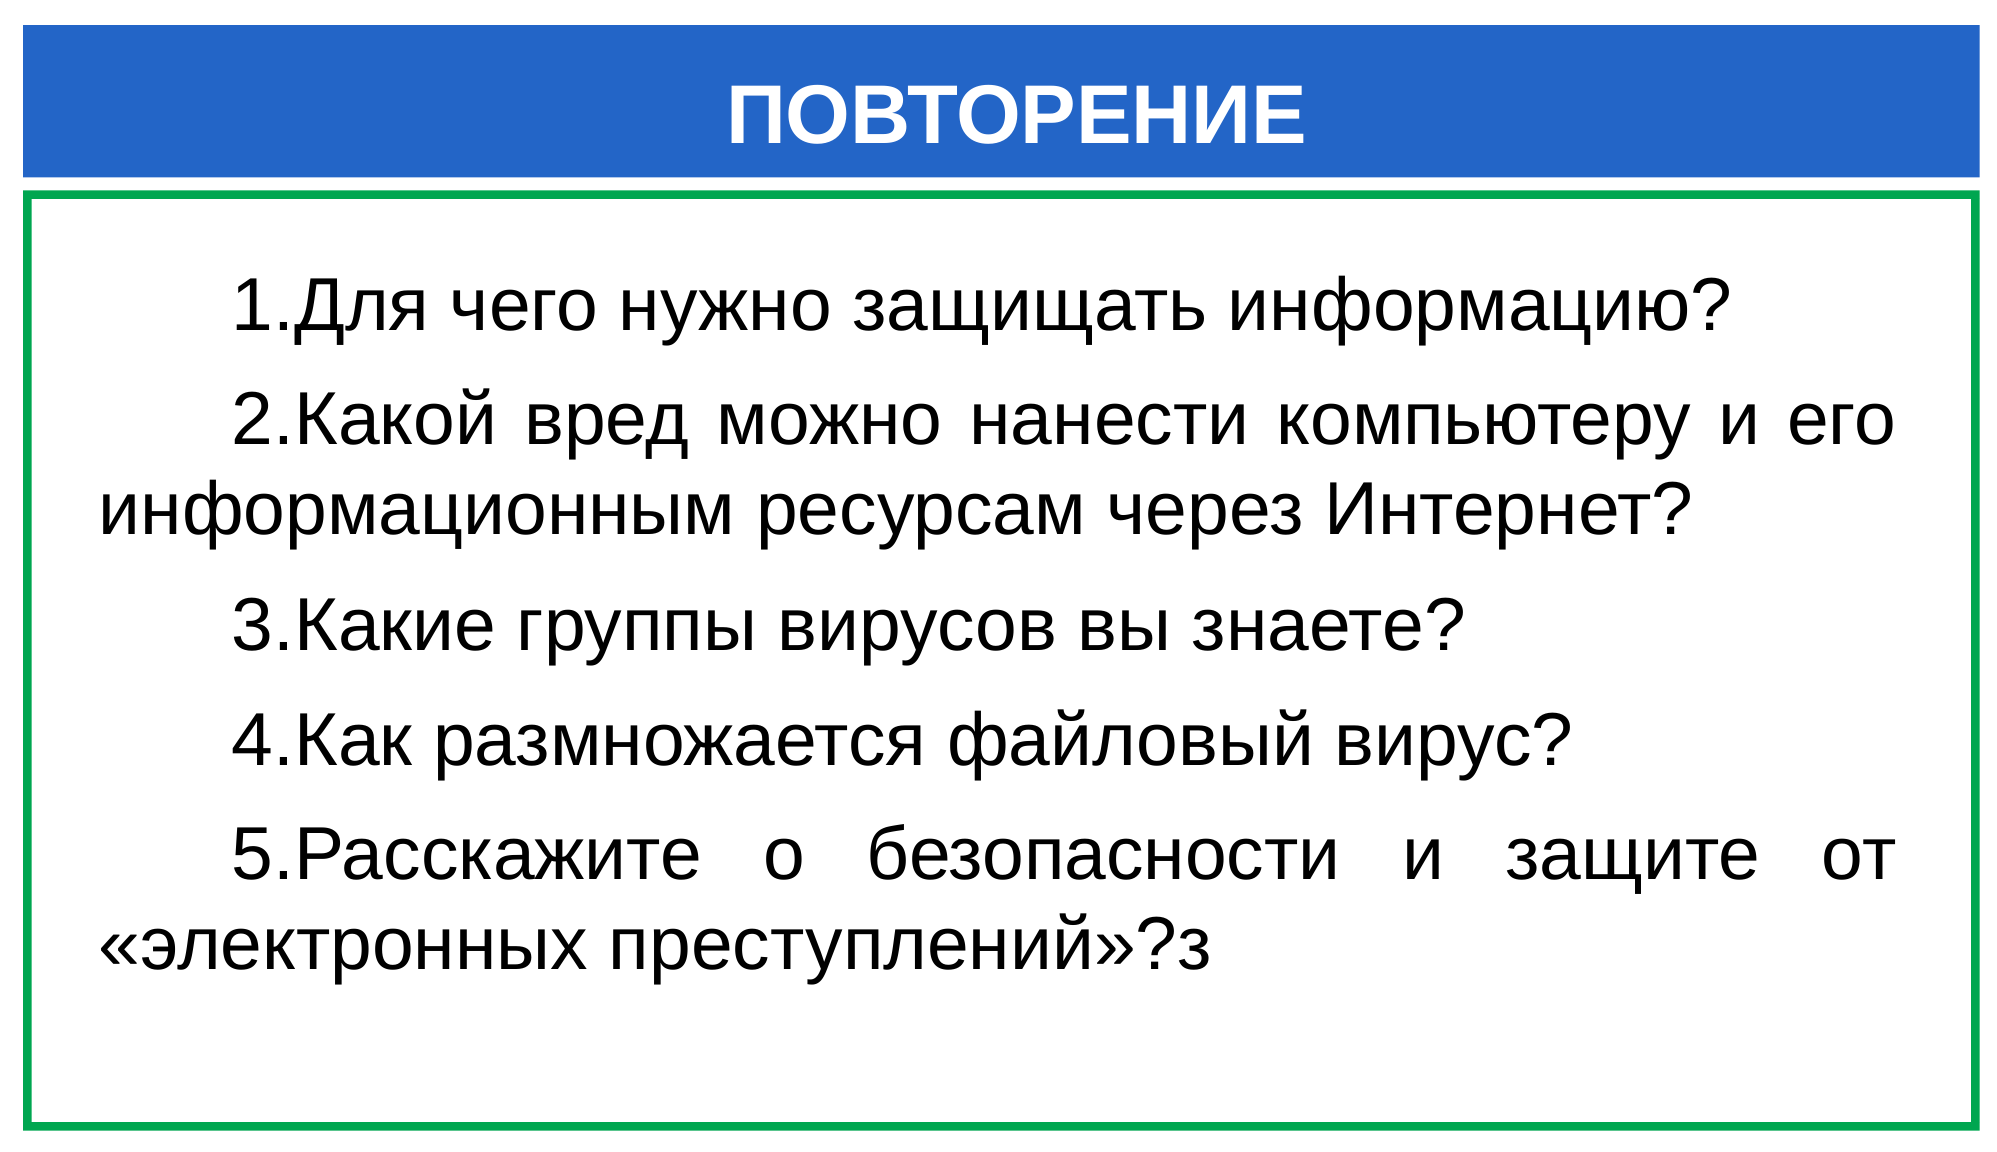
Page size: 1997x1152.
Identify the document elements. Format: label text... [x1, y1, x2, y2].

text_box ПОВТОРЕНИЕ [37, 60, 1997, 143]
text_box Для чего нужно защищать информацию? Какой вред можно нанести компьютеру и его информационным ресурсам через Интернет? Какие группы вирусов вы знаете? Как размножается файловый вирус? Расскажите о безопасности и защите от «электронных преступлений»?з [84, 247, 1913, 993]
